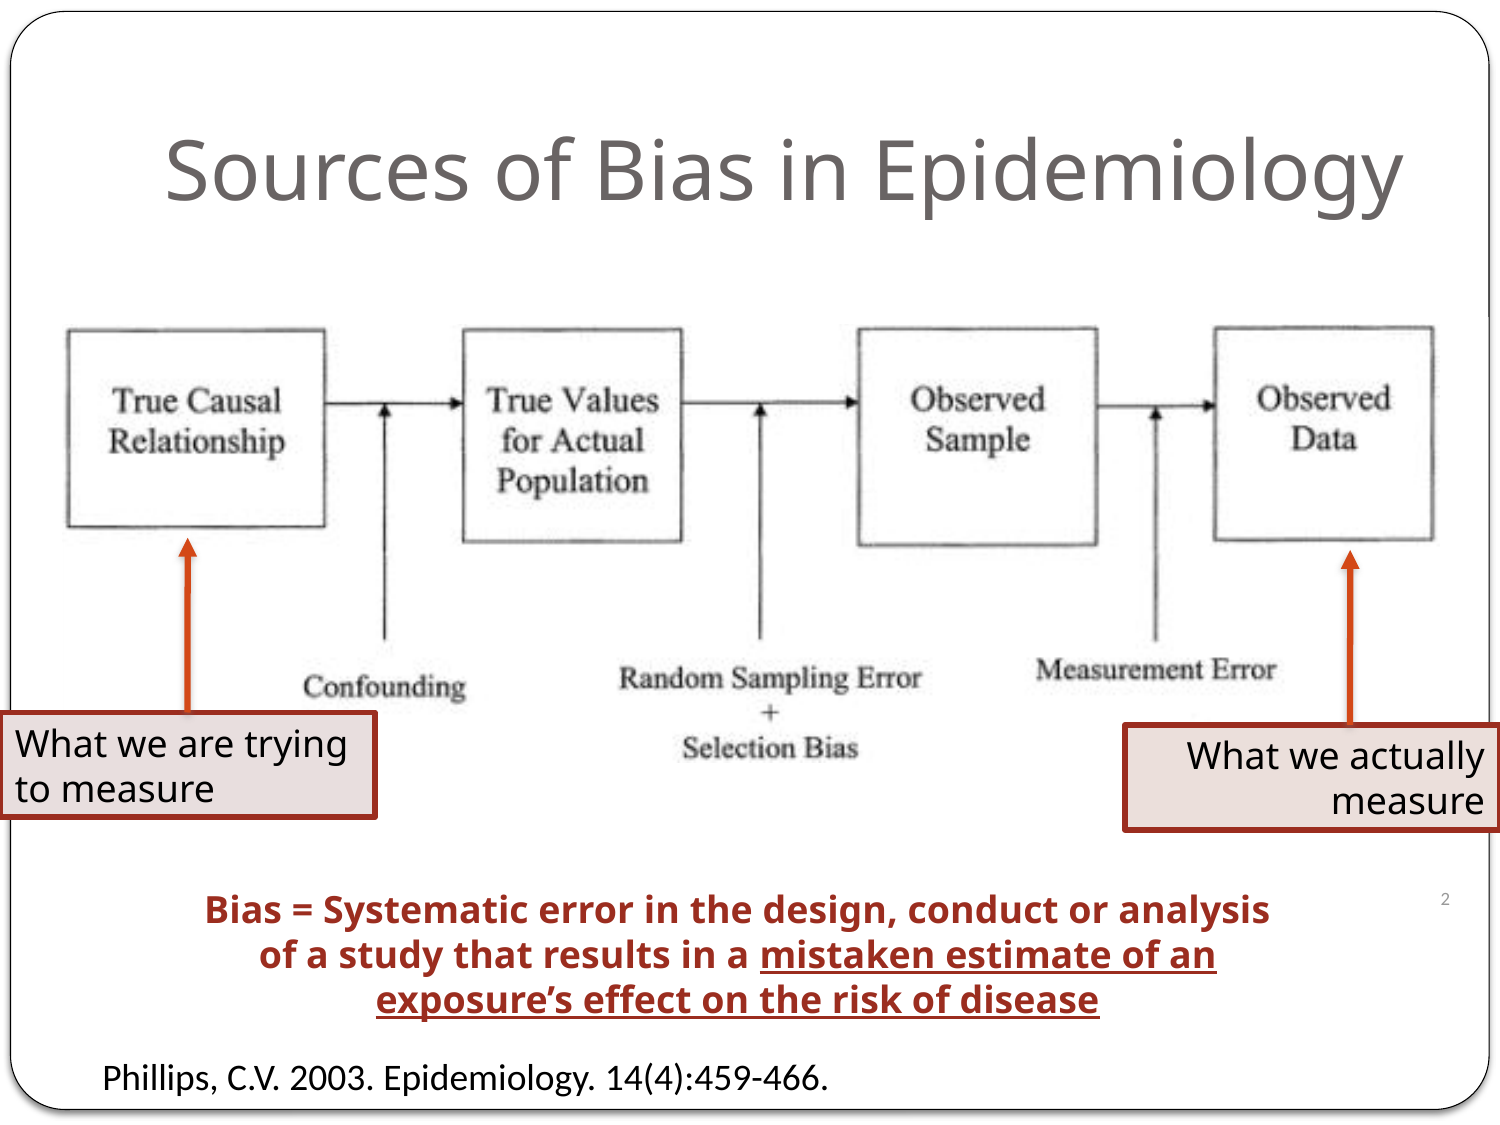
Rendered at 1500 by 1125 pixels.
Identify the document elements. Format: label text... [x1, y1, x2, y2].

text_box What we are trying to measure [0, 712, 375, 818]
text_box Bias = Systematic error in the design, conduct or analysis of a study that results in a mistaken estimate of an exposure’s effect on the risk of disease [187, 878, 1289, 1028]
picture [62, 324, 1441, 763]
title Sources of Bias in Epidemiology [150, 45, 1425, 233]
text_box What we actually measure [1124, 724, 1500, 830]
text_box 2 [1406, 879, 1485, 917]
text_box Phillips, C.V. 2003. Epidemiology. 14(4):459-466. [87, 1045, 1363, 1106]
